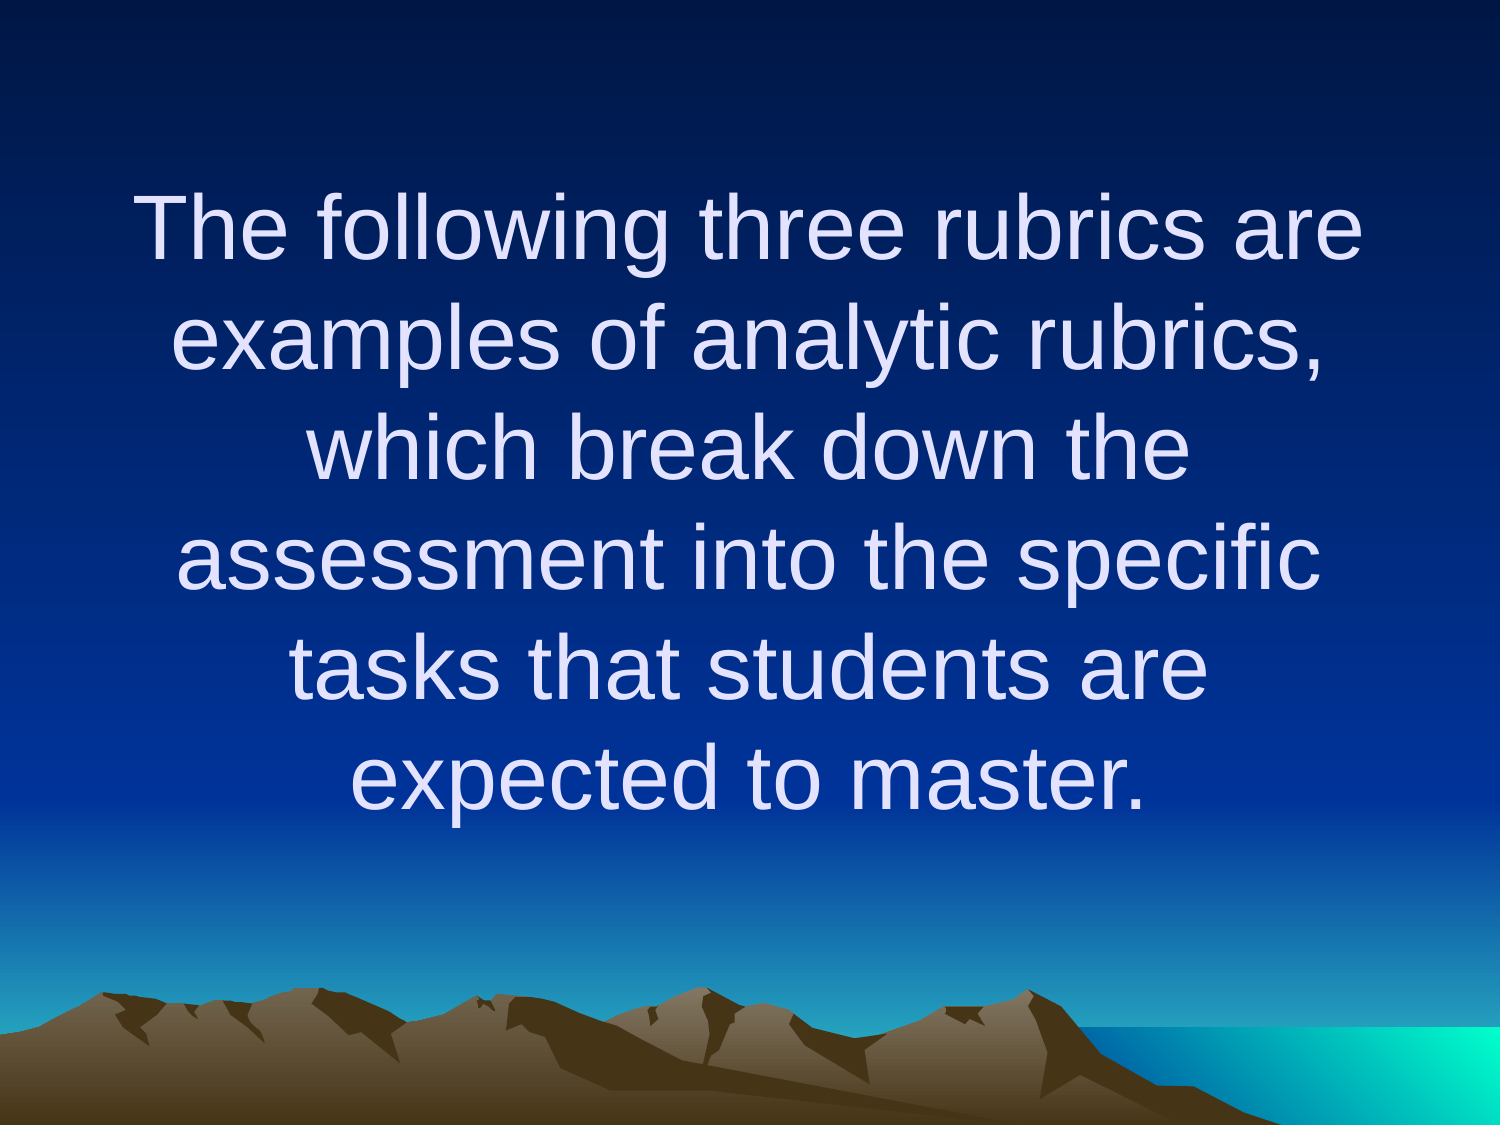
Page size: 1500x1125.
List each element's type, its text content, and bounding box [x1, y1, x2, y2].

title The following three rubrics are examples of analytic rubrics, which break down the assessment into the specific tasks that students are expected to master. [75, 45, 1425, 950]
